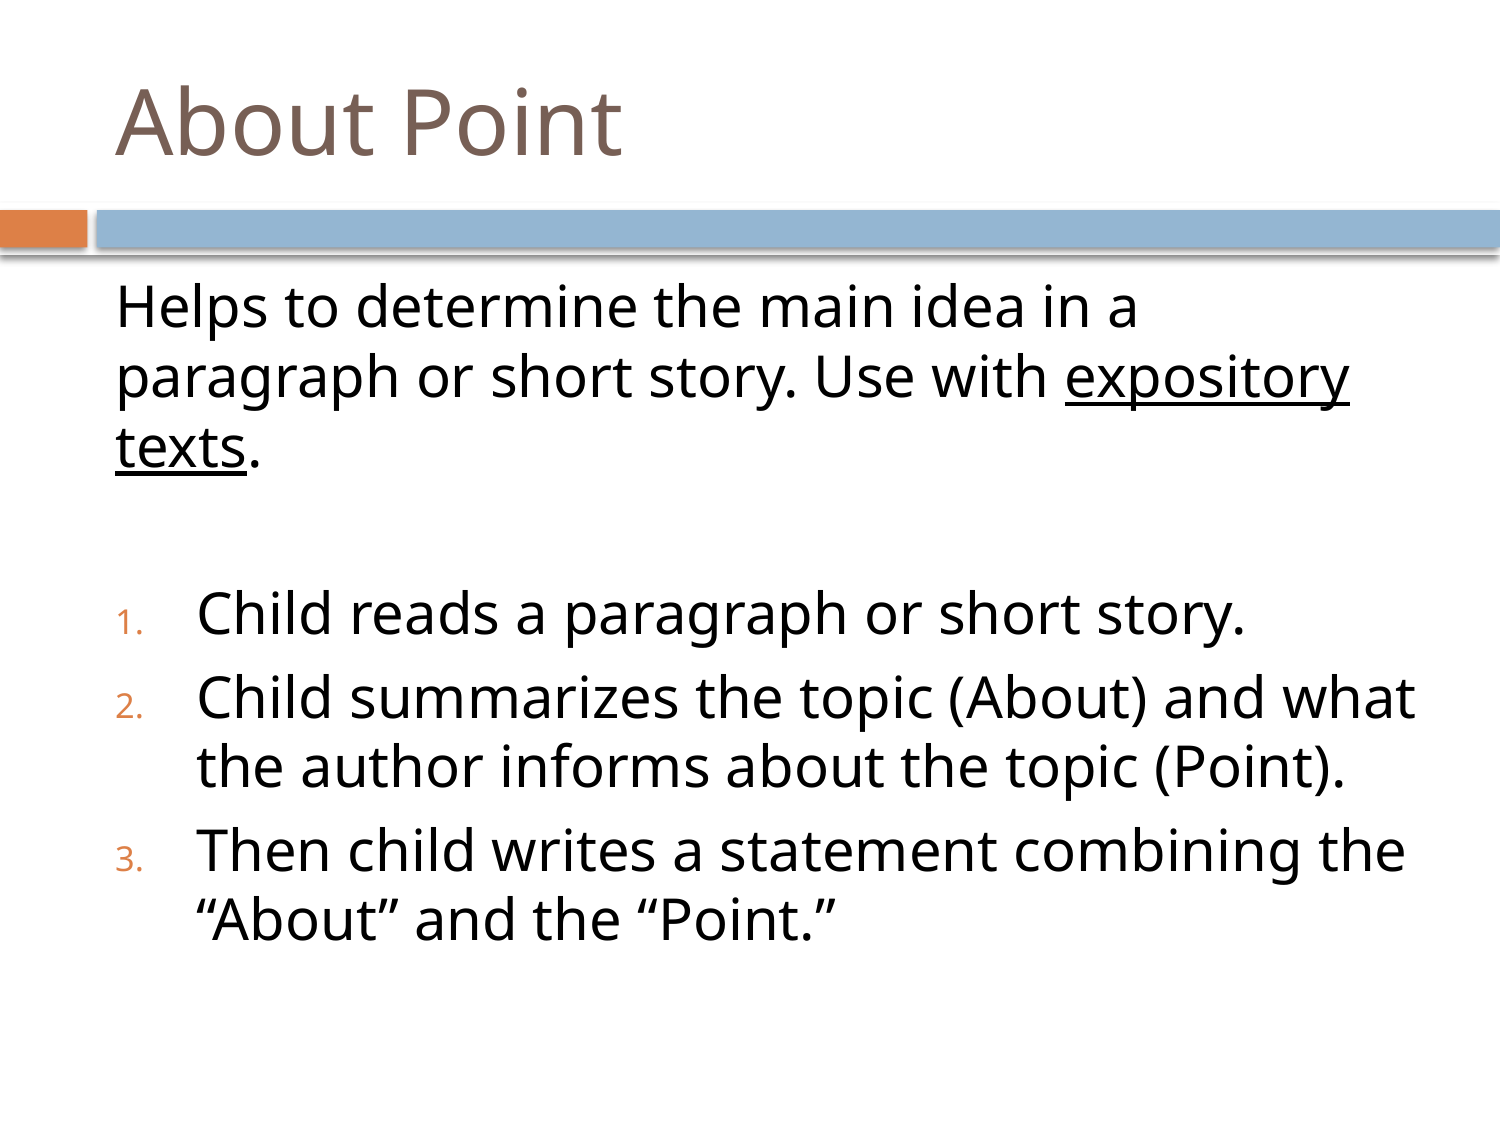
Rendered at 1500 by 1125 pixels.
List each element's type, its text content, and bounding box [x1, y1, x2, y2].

title About Point [100, 37, 1438, 200]
list Helps to determine the main idea in a paragraph or short story. Use with expository texts. Child reads a paragraph or short story. Child summarizes the topic (About) and what the author informs about the topic (Point). Then child writes a statement combining the “About” and the “Point.” [100, 262, 1438, 1000]
